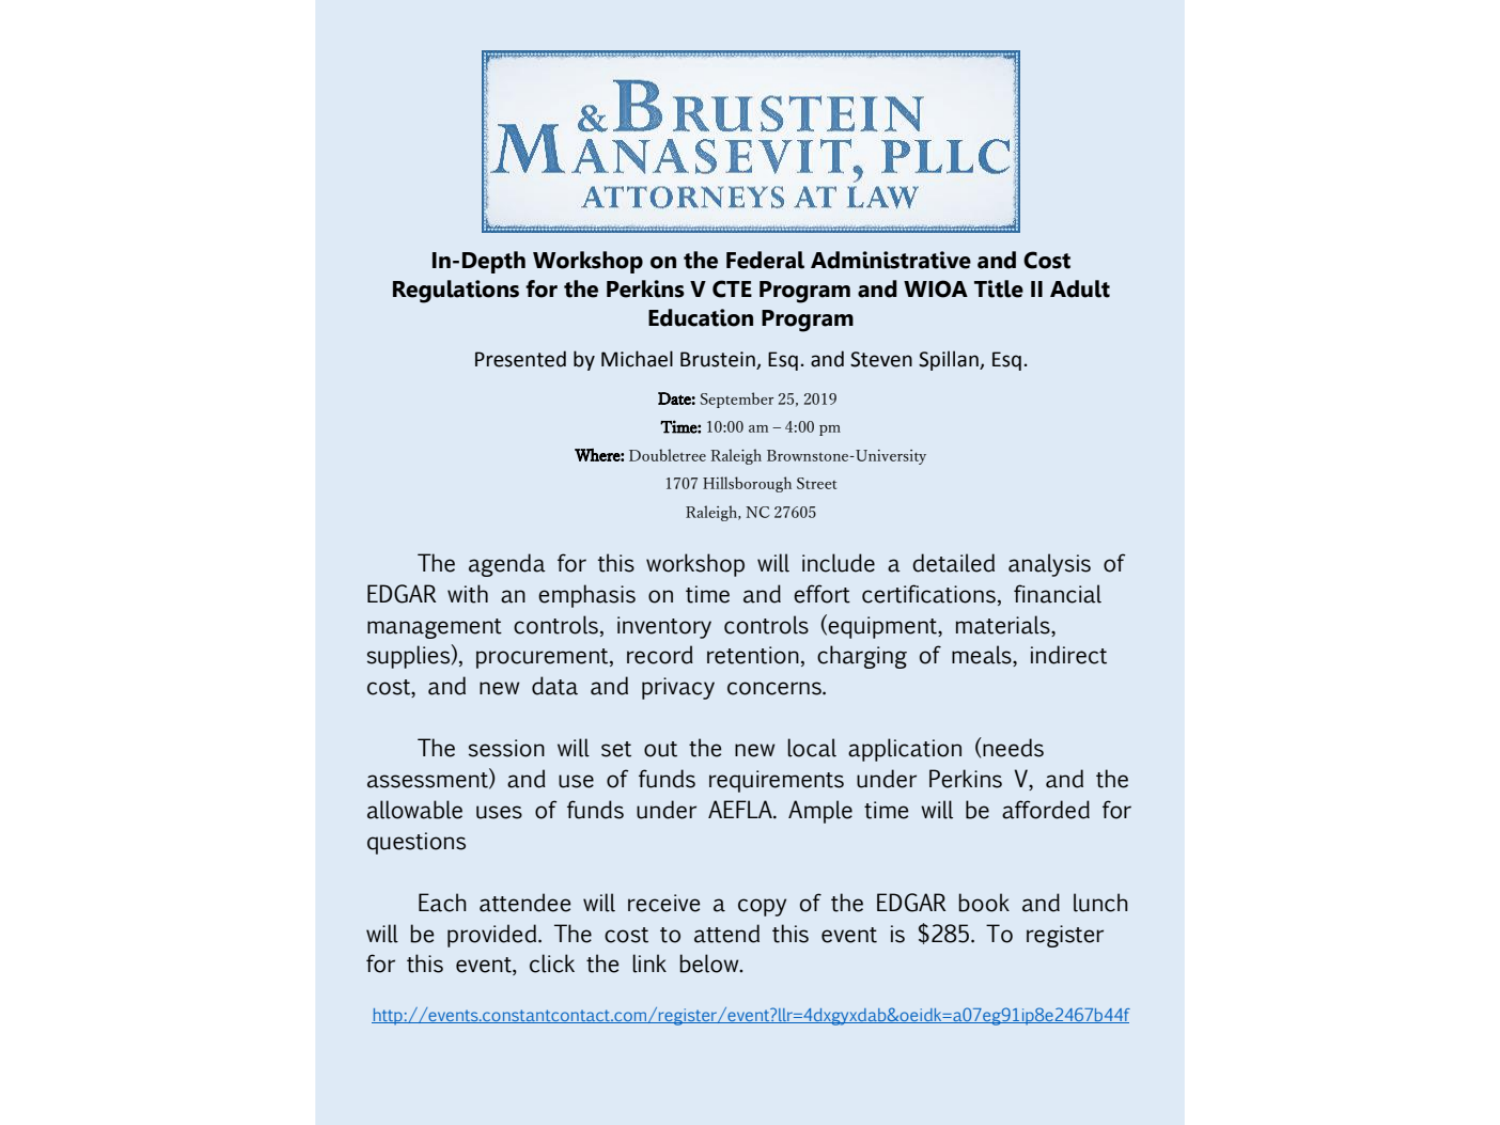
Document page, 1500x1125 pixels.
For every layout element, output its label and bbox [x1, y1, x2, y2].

picture [315, 0, 1185, 1125]
